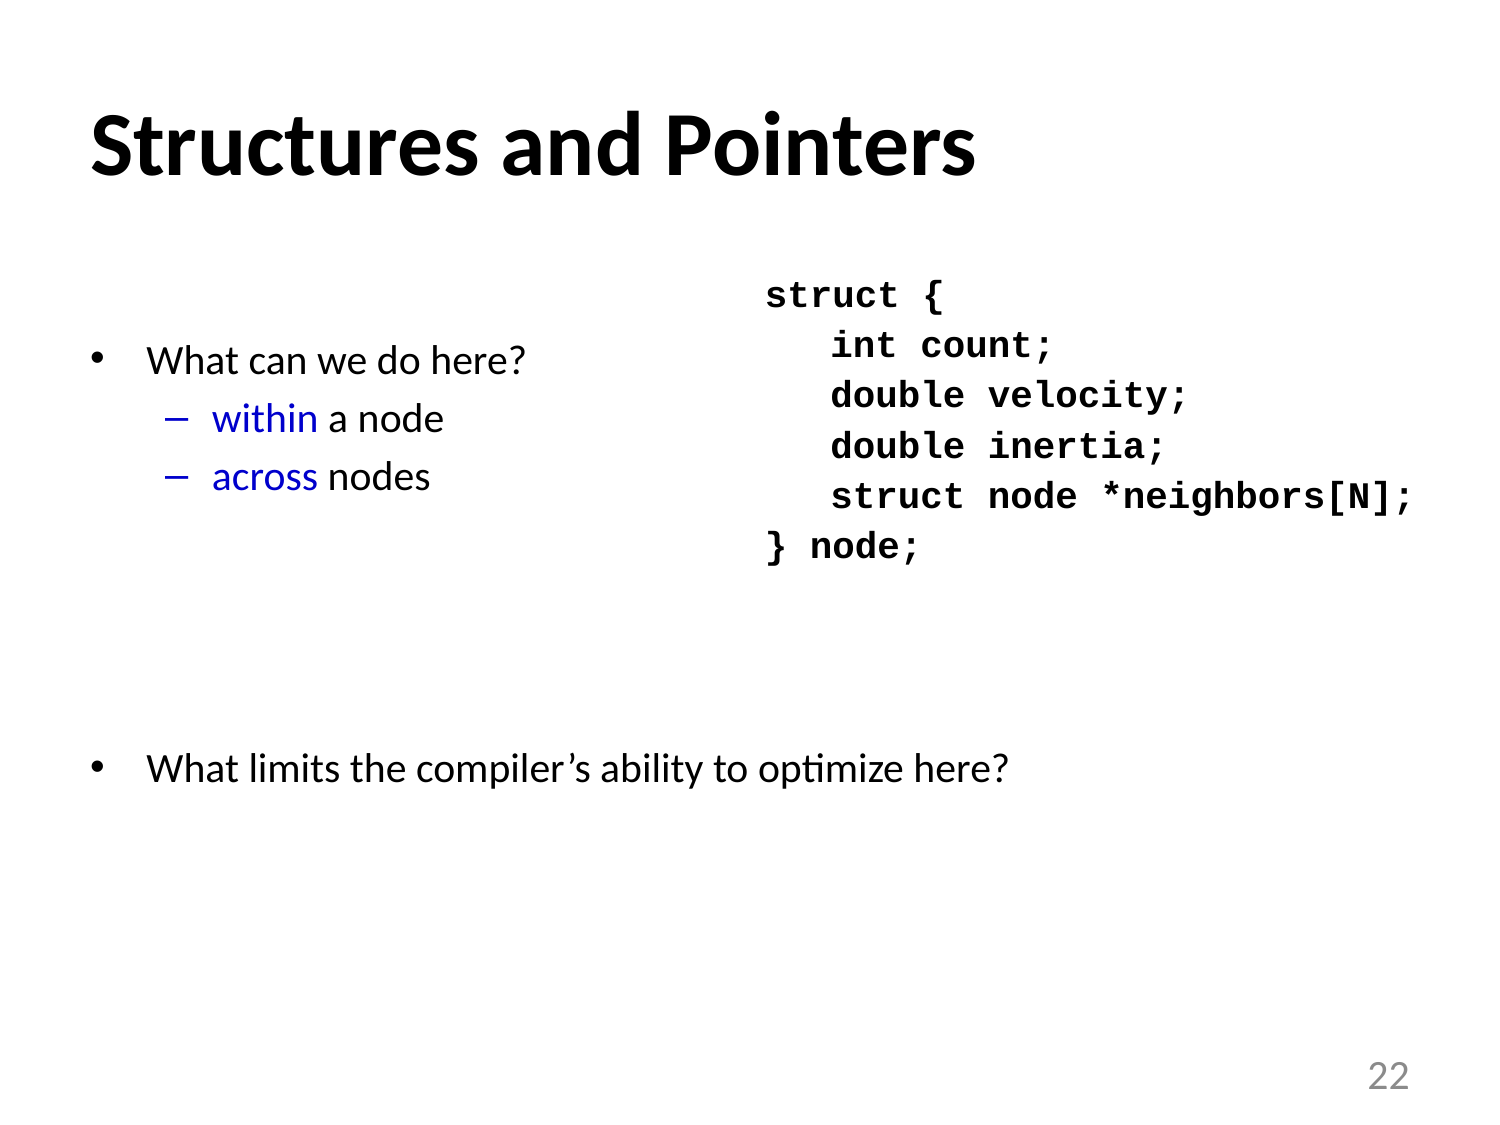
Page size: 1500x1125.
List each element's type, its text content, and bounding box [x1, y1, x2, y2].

text_box struct { int count; double velocity; double inertia; struct node *neighbors[N]; } node; [750, 274, 1463, 573]
list What can we do here? within a node across nodes What limits the compiler’s ability to optimize here? [75, 324, 1300, 994]
slide_number 22 [1074, 1042, 1425, 1103]
title Structures and Pointers [75, 45, 1425, 233]
